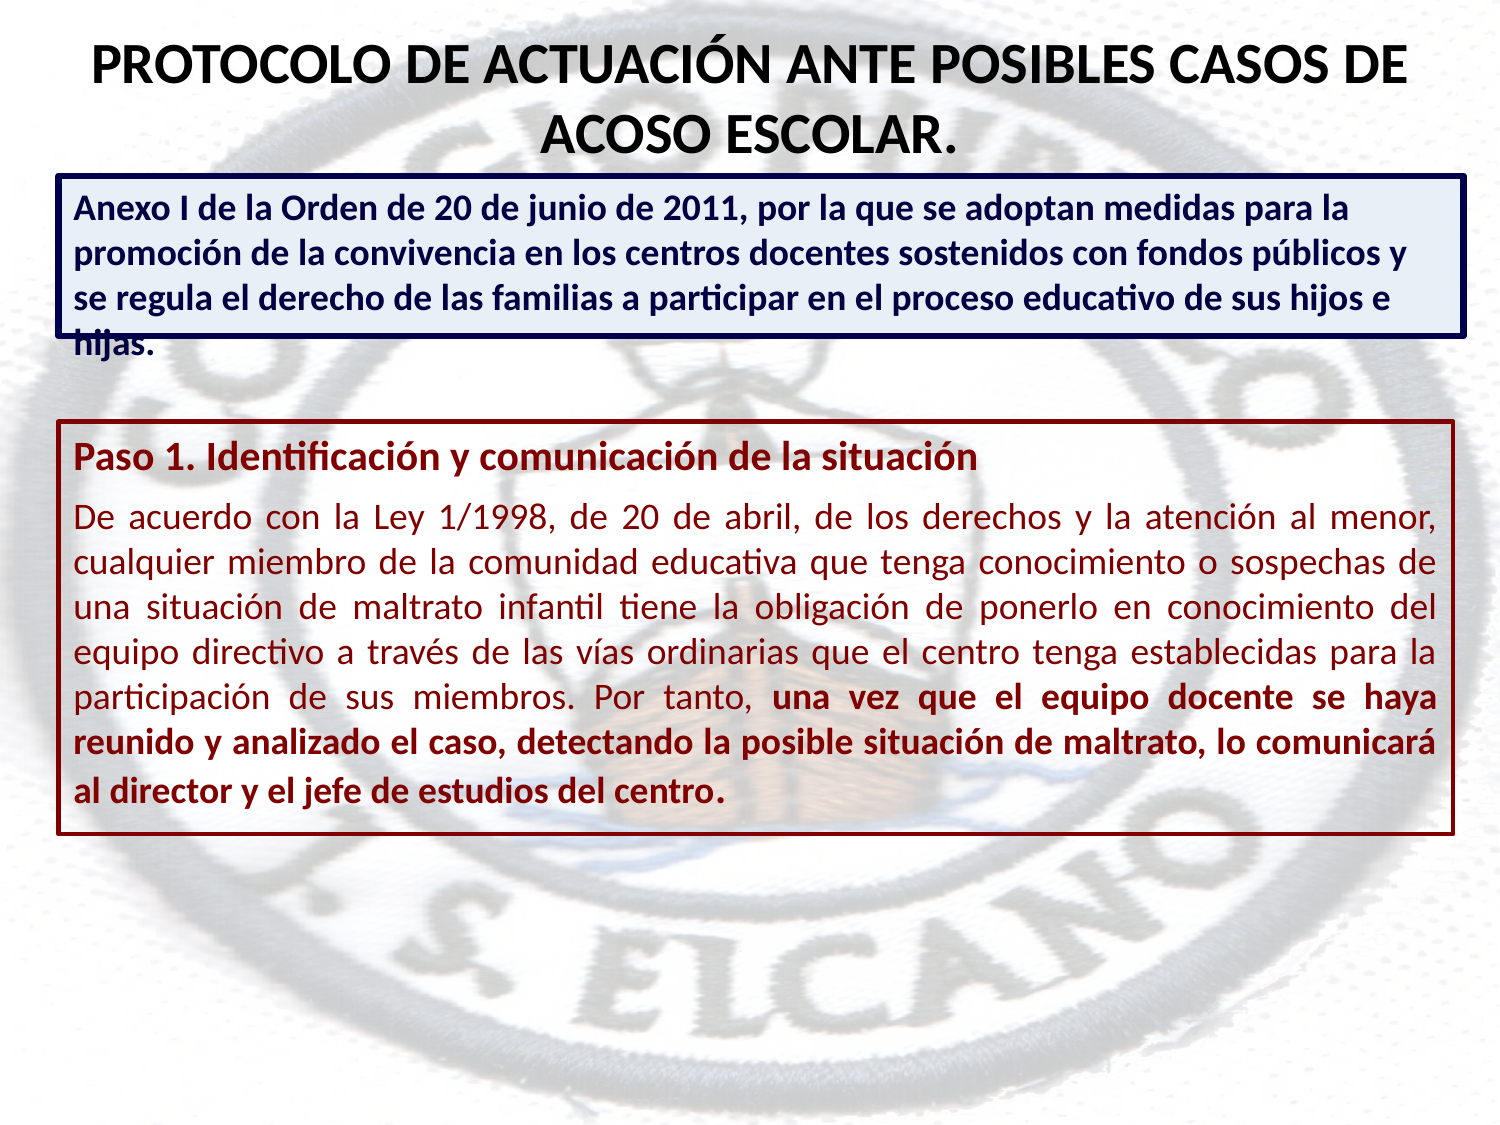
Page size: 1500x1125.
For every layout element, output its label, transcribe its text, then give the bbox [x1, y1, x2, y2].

text_box Paso 1. Identificación y comunicación de la situación De acuerdo con la Ley 1/1998, de 20 de abril, de los derechos y la atención al menor, cualquier miembro de la comunidad educativa que tenga conocimiento o sospechas de una situación de maltrato infantil tiene la obligación de ponerlo en conocimiento del equipo directivo a través de las vías ordinarias que el centro tenga establecidas para la participación de sus miembros. Por tanto, una vez que el equipo docente se haya reunido y analizado el caso, detectando la posible situación de maltrato, lo comunicará al director y el jefe de estudios del centro. [58, 421, 1453, 835]
text_box Anexo I de la Orden de 20 de junio de 2011, por la que se adoptan medidas para la promoción de la convivencia en los centros docentes sostenidos con fondos públicos y se regula el derecho de las familias a participar en el proceso educativo de sus hijos e hijas. [58, 175, 1464, 336]
text_box PROTOCOLO DE ACTUACIÓN ANTE POSIBLES CASOS DE ACOSO ESCOLAR. [0, 17, 1500, 103]
